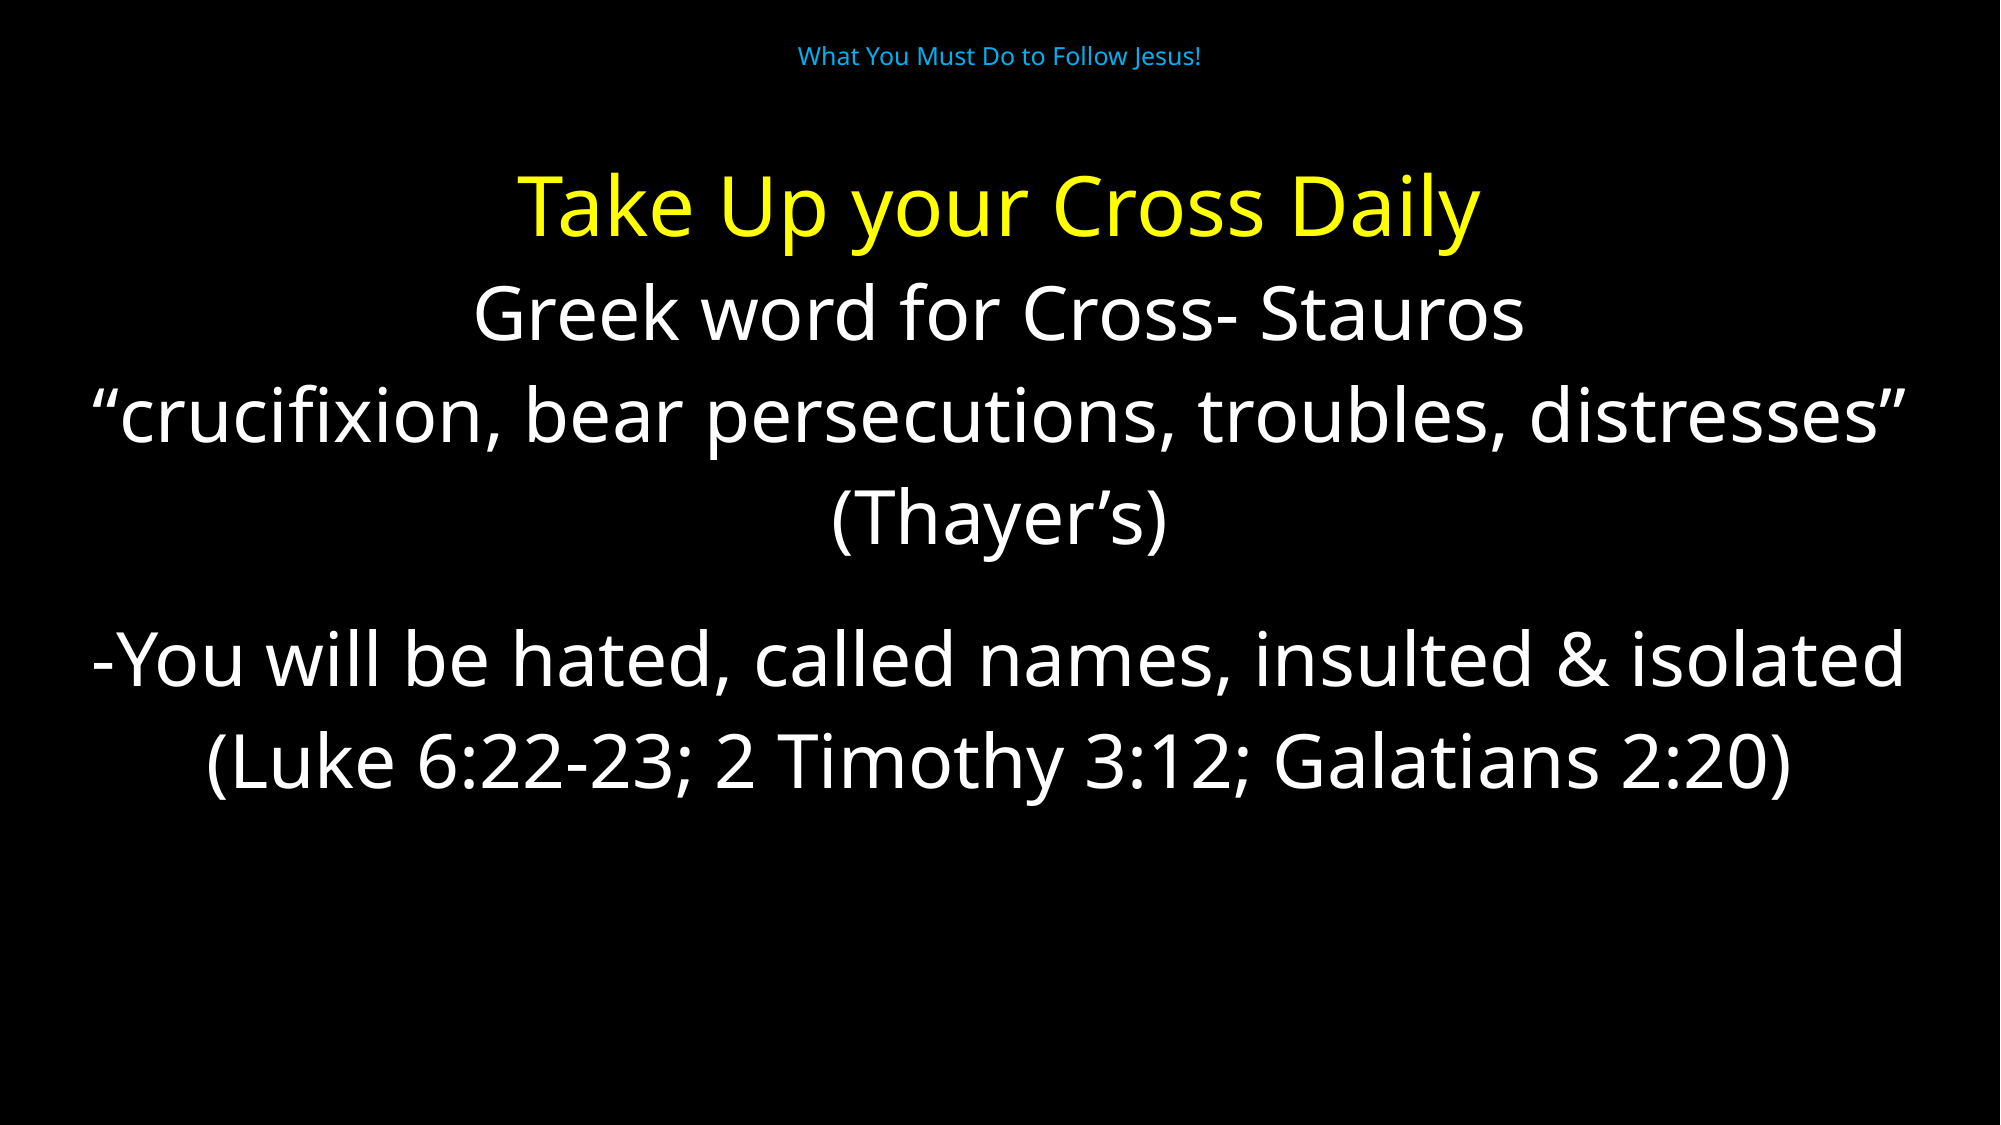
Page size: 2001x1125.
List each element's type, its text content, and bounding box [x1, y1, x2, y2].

title What You Must Do to Follow Jesus! [0, 0, 2000, 109]
list Take Up your Cross Daily Greek word for Cross- Stauros “crucifixion, bear persecutions, troubles, distresses” (Thayer’s) -You will be hated, called names, insulted & isolated (Luke 6:22-23; 2 Timothy 3:12; Galatians 2:20) [0, 157, 2000, 1125]
